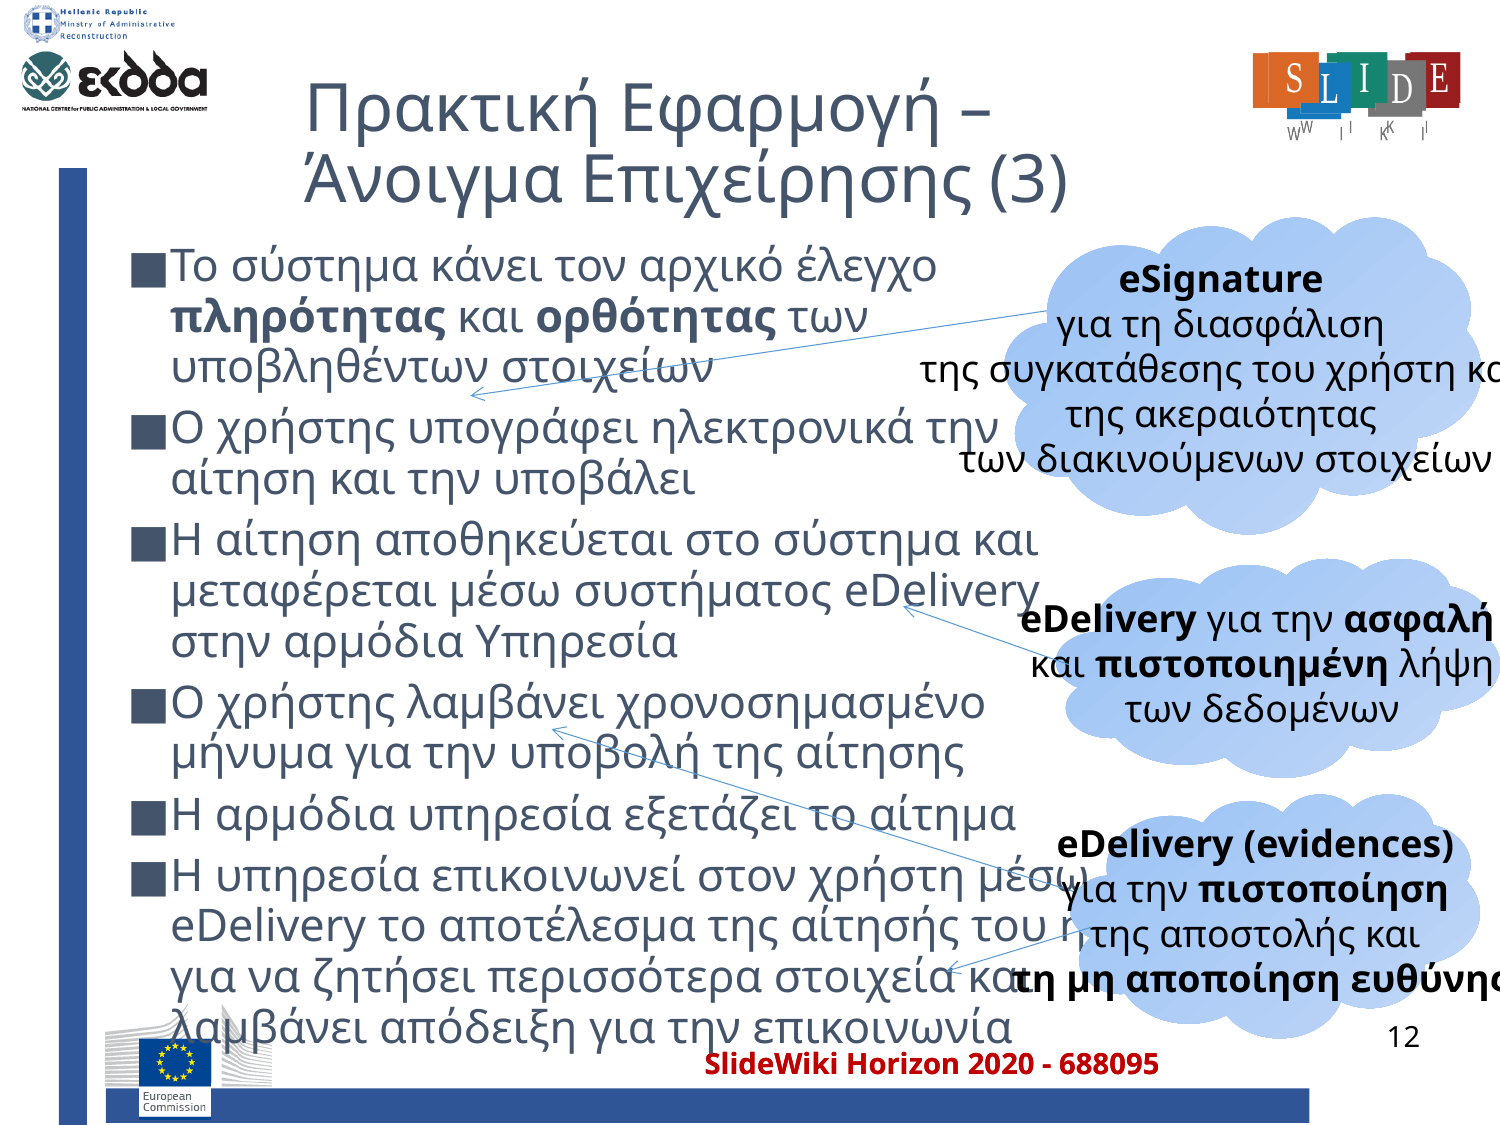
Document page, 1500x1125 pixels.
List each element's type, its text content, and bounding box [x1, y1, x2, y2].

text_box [551, 729, 1088, 896]
list Το σύστημα κάνει τον αρχικό έλεγχο πληρότητας και ορθότητας των υποβληθέντων στοιχείων Ο χρήστης υπογράφει ηλεκτρονικά την αίτηση και την υποβάλει Η αίτηση αποθηκεύεται στο σύστημα και μεταφέρεται μέσω συστήματος eDelivery στην αρμόδια Υπηρεσία Ο χρήστης λαμβάνει χρονοσημασμένο μήνυμα για την υποβολή της αίτησης Η αρμόδια υπηρεσία εξετάζει το αίτημα Η υπηρεσία επικοινωνεί στον χρήστη μέσω eDelivery το αποτέλεσμα της αίτησής του ή για να ζητήσει περισσότερα στοιχεία και λαμβάνει απόδειξη για την επικοινωνία [112, 233, 1107, 1082]
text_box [470, 293, 1163, 396]
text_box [946, 927, 1092, 972]
text_box eDelivery (evidences) για την πιστοποίηση της αποστολής και τη μη αποποίηση ευθύνης [1066, 791, 1483, 1042]
text_box eSignature για τη διασφάλιση της συγκατάθεσης του χρήστη και της ακεραιότητας των διακινούμενων στοιχείων [1012, 214, 1485, 538]
title Πρακτική Εφαρμογή – Άνοιγμα Επιχείρησης (3) [289, 66, 1260, 236]
picture [105, 1004, 272, 1120]
slide_number 12 [1371, 1011, 1487, 1078]
text_box eDelivery για την ασφαλή και πιστοποιημένη λήψη των δεδομένων [1053, 556, 1500, 781]
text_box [903, 606, 1069, 665]
picture [13, 2, 232, 119]
picture [1235, 34, 1474, 163]
